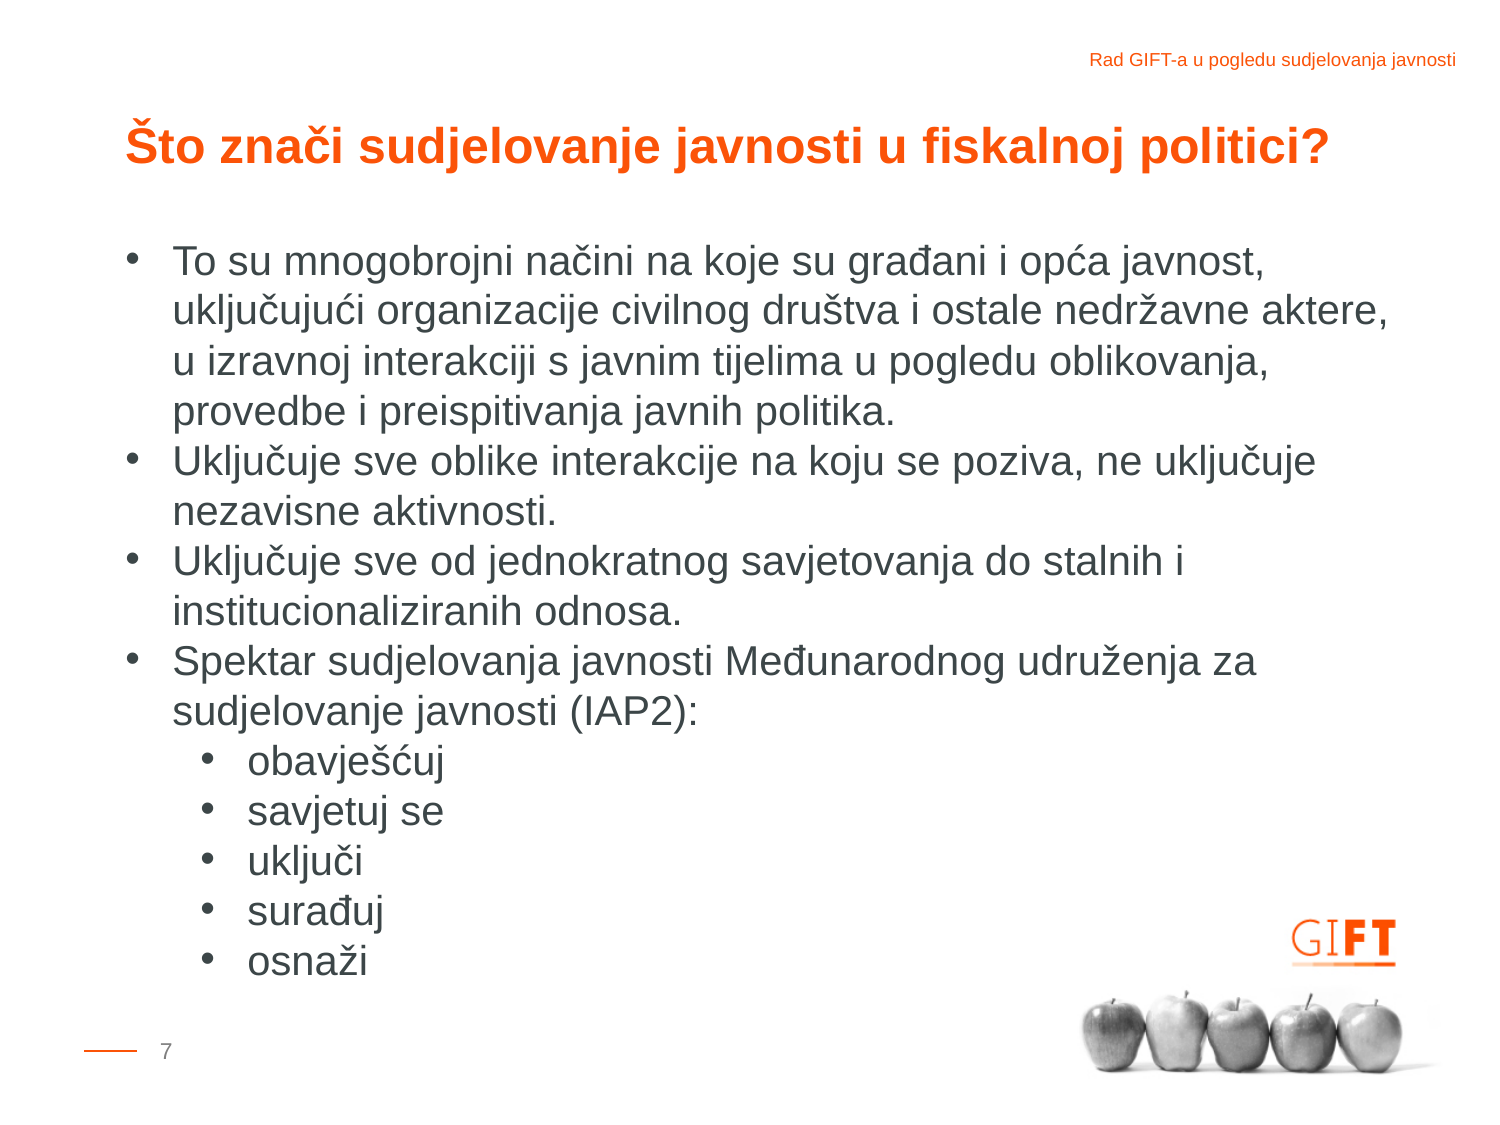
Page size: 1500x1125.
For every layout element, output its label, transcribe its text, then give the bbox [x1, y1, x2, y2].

picture [0, 119, 1500, 1125]
text_box 7 [75, 1029, 188, 1090]
text_box Što znači sudjelovanje javnosti u fiskalnoj politici? To su mnogobrojni načini na koje su građani i opća javnost, uključujući organizacije civilnog društva i ostale nedržavne aktere, u izravnoj interakciji s javnim tijelima u pogledu oblikovanja, provedbe i preispitivanja javnih politika. Uključuje sve oblike interakcije na koju se poziva, ne uključuje nezavisne aktivnosti. Uključuje sve od jednokratnog savjetovanja do stalnih i institucionaliziranih odnosa. Spektar sudjelovanja javnosti Međunarodnog udruženja za sudjelovanje javnosti (IAP2): obavješćuj savjetuj se uključi surađuj osnaži [110, 106, 1422, 992]
